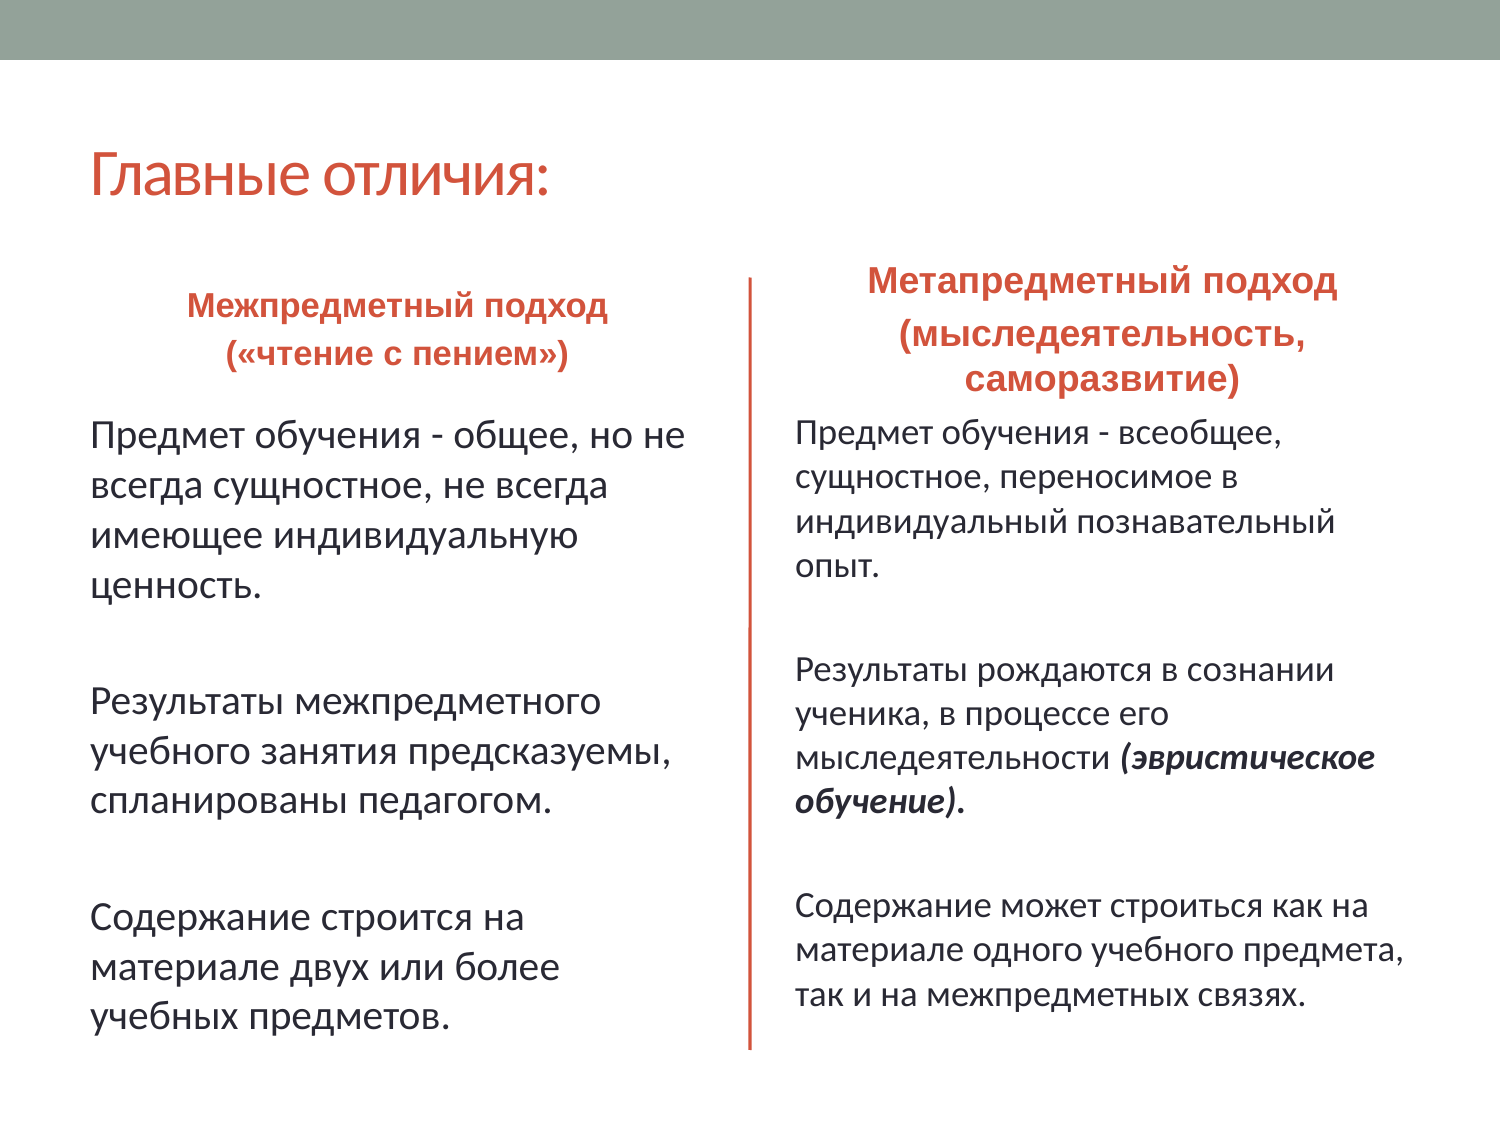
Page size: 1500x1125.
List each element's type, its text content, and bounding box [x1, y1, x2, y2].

list Метапредметный подход (мыследеятельность, саморазвитие) [780, 275, 1425, 380]
list Предмет обучения - общее, но не всегда сущностное, не всегда имеющее индивидуальную ценность. Результаты межпредметного учебного занятия предсказуемы, спланированы педагогом. Содержание строится на материале двух или более учебных предметов. [75, 399, 720, 1049]
list Межпредметный подход («чтение с пением») [75, 275, 720, 380]
title Главные отличия: [75, 87, 1425, 250]
list Предмет обучения - всеобщее, сущностное, переносимое в индивидуальный познавательный опыт. Результаты рождаются в сознании ученика, в процессе его мыследеятельности (эвристическое обучение). Содержание может строиться как на материале одного учебного предмета, так и на межпредметных связях. [780, 399, 1425, 1049]
